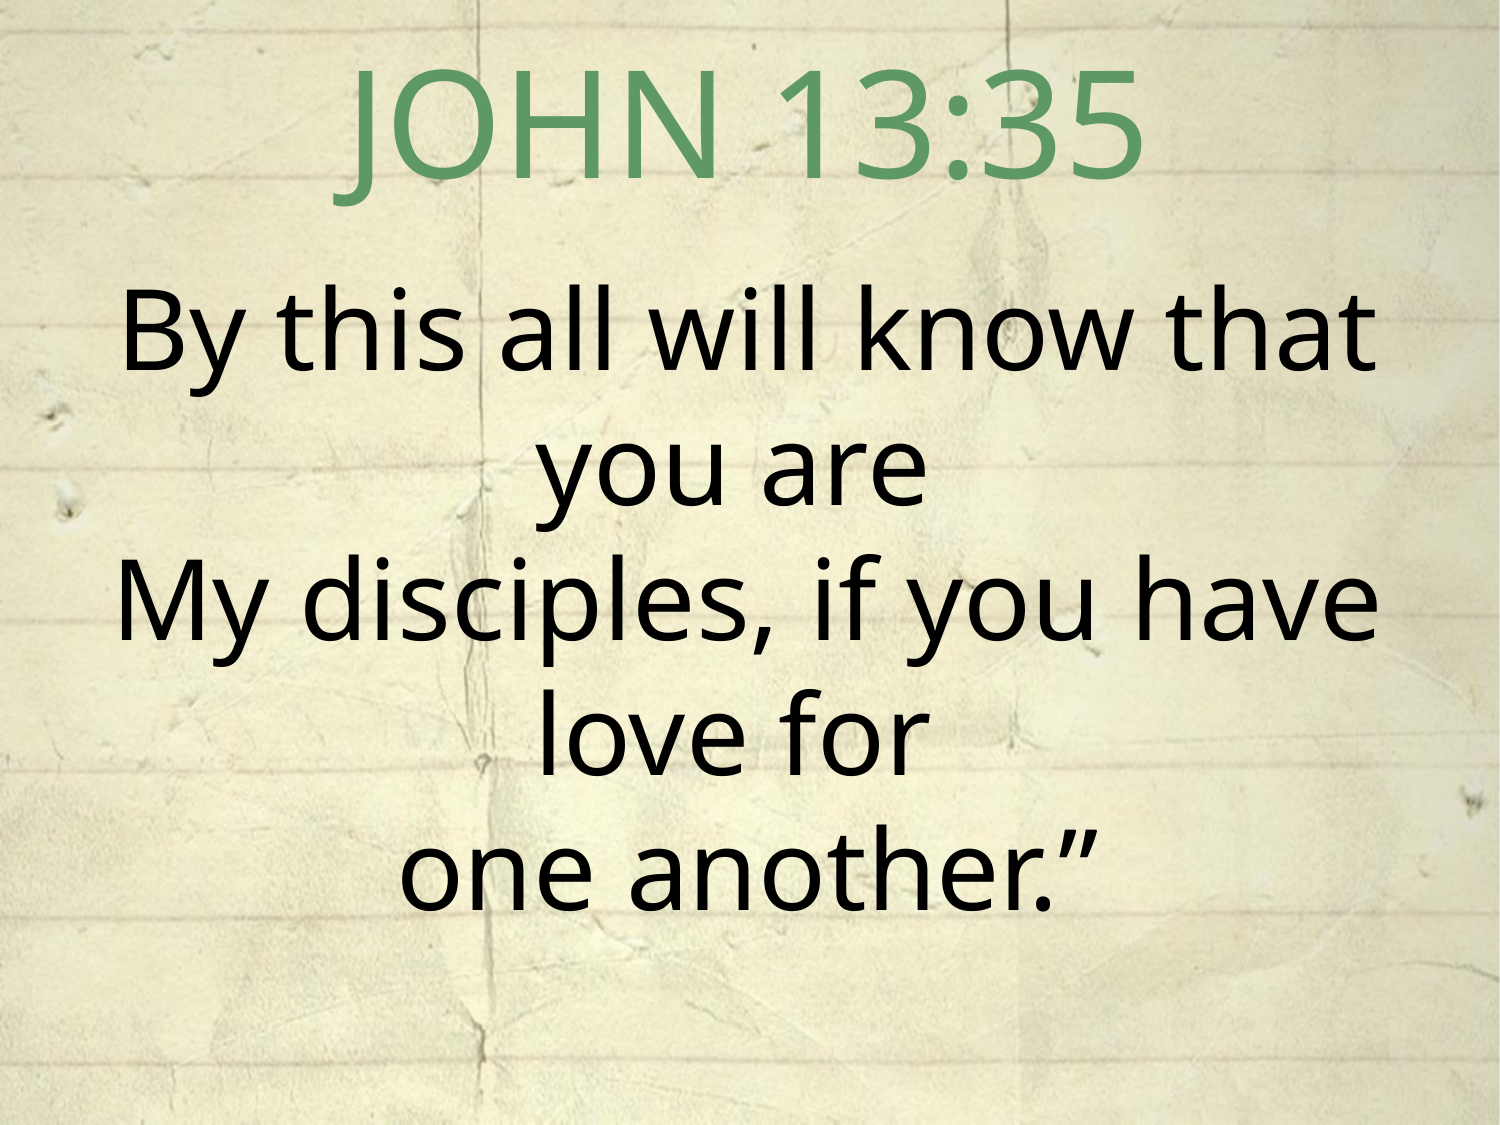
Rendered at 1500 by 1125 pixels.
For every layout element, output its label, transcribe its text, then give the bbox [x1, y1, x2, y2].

text_box JOHN 13:35 By this all will know that you are My disciples, if you have love for one another.” [26, 21, 1470, 941]
picture [0, 0, 1500, 1125]
